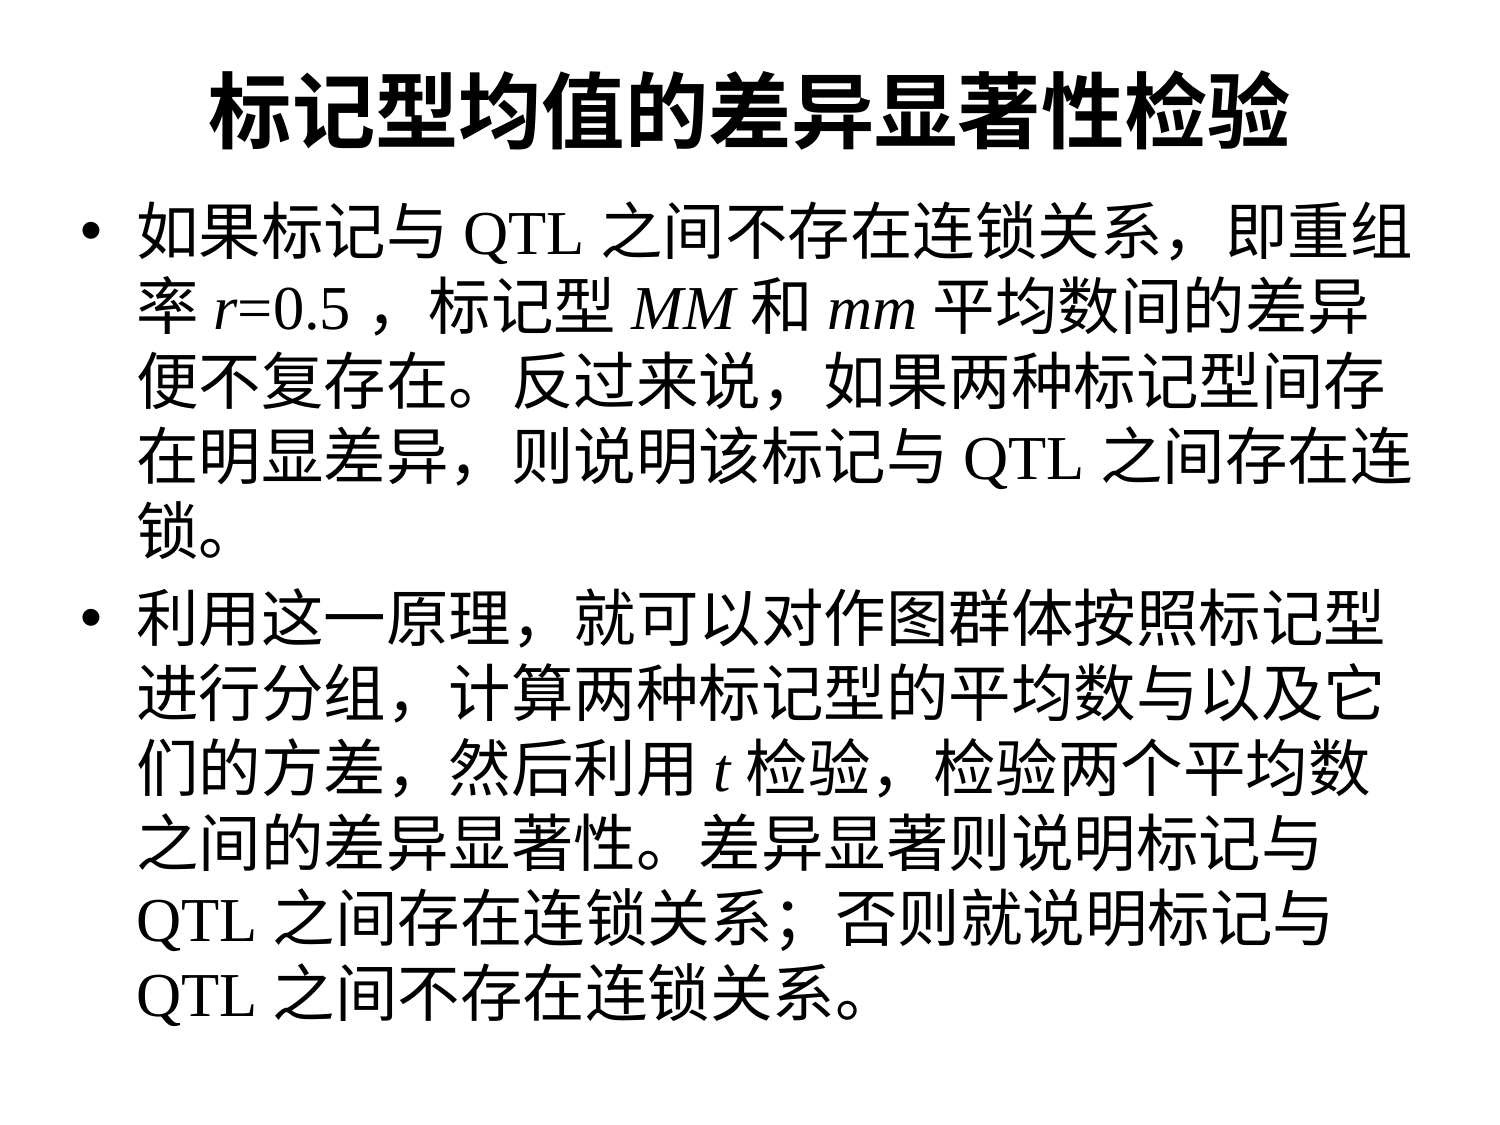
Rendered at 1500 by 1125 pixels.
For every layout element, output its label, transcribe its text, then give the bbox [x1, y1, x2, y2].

title 标记型均值的差异显著性检验 [75, 45, 1425, 173]
list 如果标记与QTL之间不存在连锁关系，即重组率r=0.5，标记型MM和mm平均数间的差异便不复存在。反过来说，如果两种标记型间存在明显差异，则说明该标记与QTL之间存在连锁。 利用这一原理，就可以对作图群体按照标记型进行分组，计算两种标记型的平均数与以及它们的方差，然后利用t检验，检验两个平均数之间的差异显著性。差异显著则说明标记与QTL之间存在连锁关系；否则就说明标记与QTL之间不存在连锁关系。 [64, 184, 1437, 1000]
